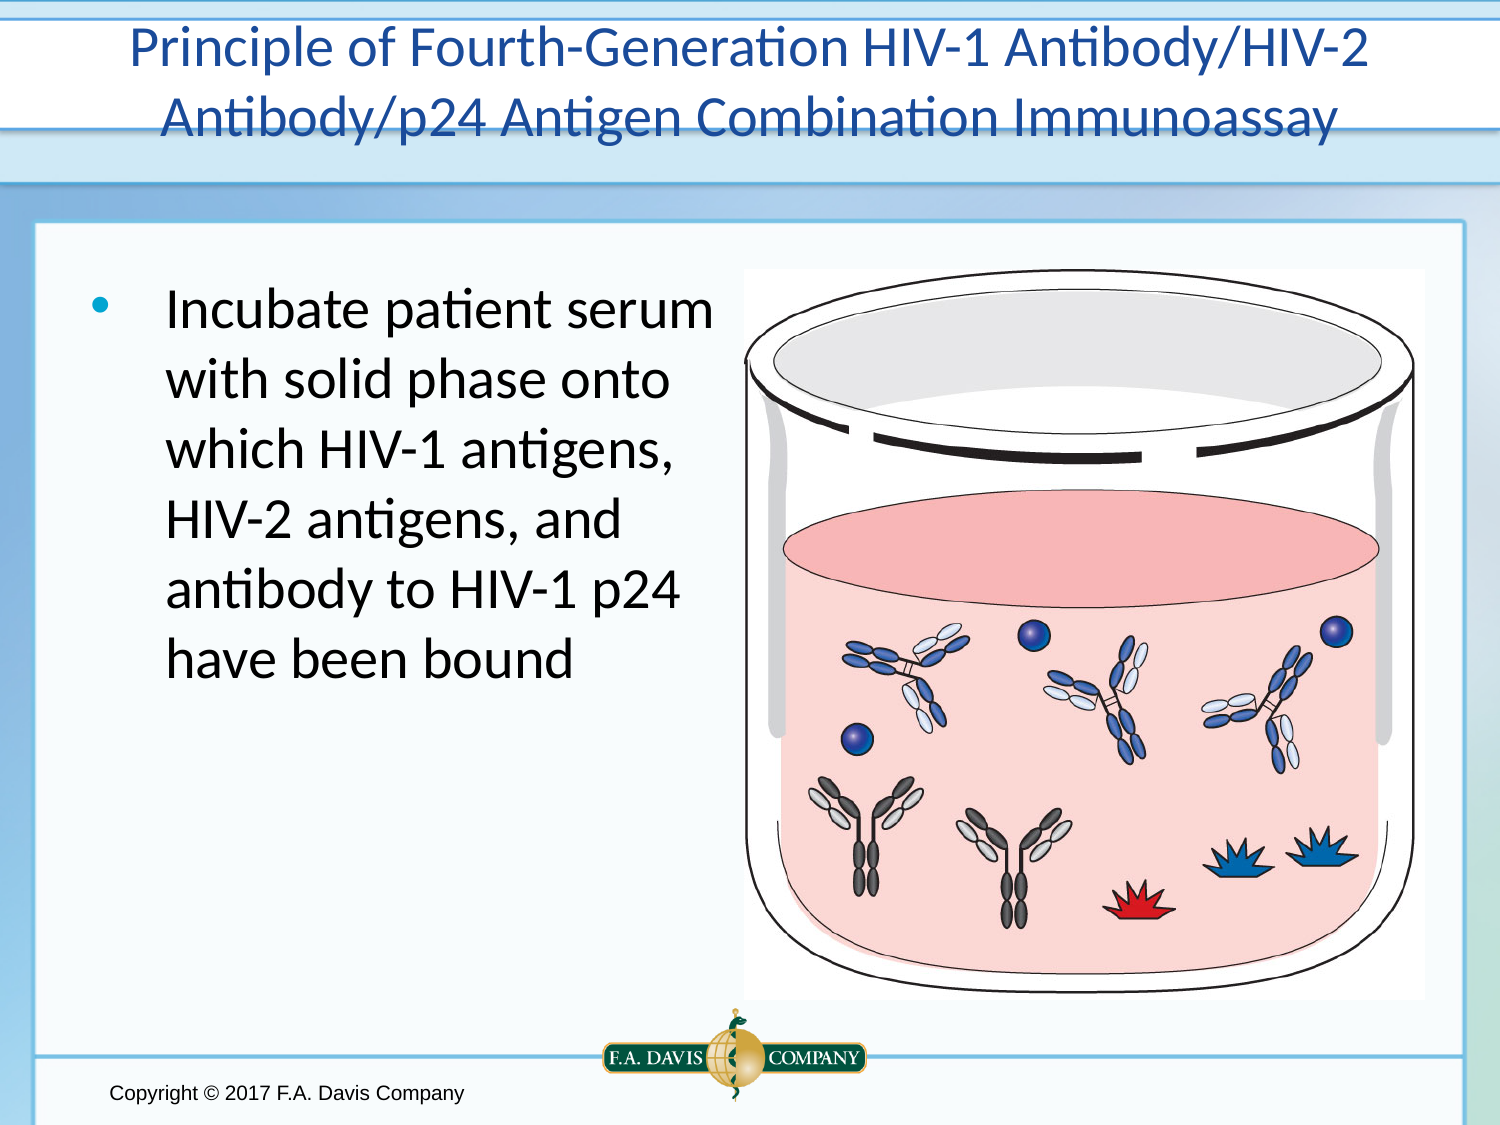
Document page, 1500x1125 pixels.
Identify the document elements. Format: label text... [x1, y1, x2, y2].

picture [0, 0, 1500, 21]
list Incubate patient serum with solid phase onto which HIV-1 antigens, HIV-2 antigens, and antibody to HIV-1 p24 have been bound [75, 262, 738, 1005]
title Principle of Fourth-Generation HIV-1 Antibody/HIV-2 Antibody/p24 Antigen Combination Immunoassay [0, 21, 1500, 135]
picture [0, 135, 1500, 1125]
